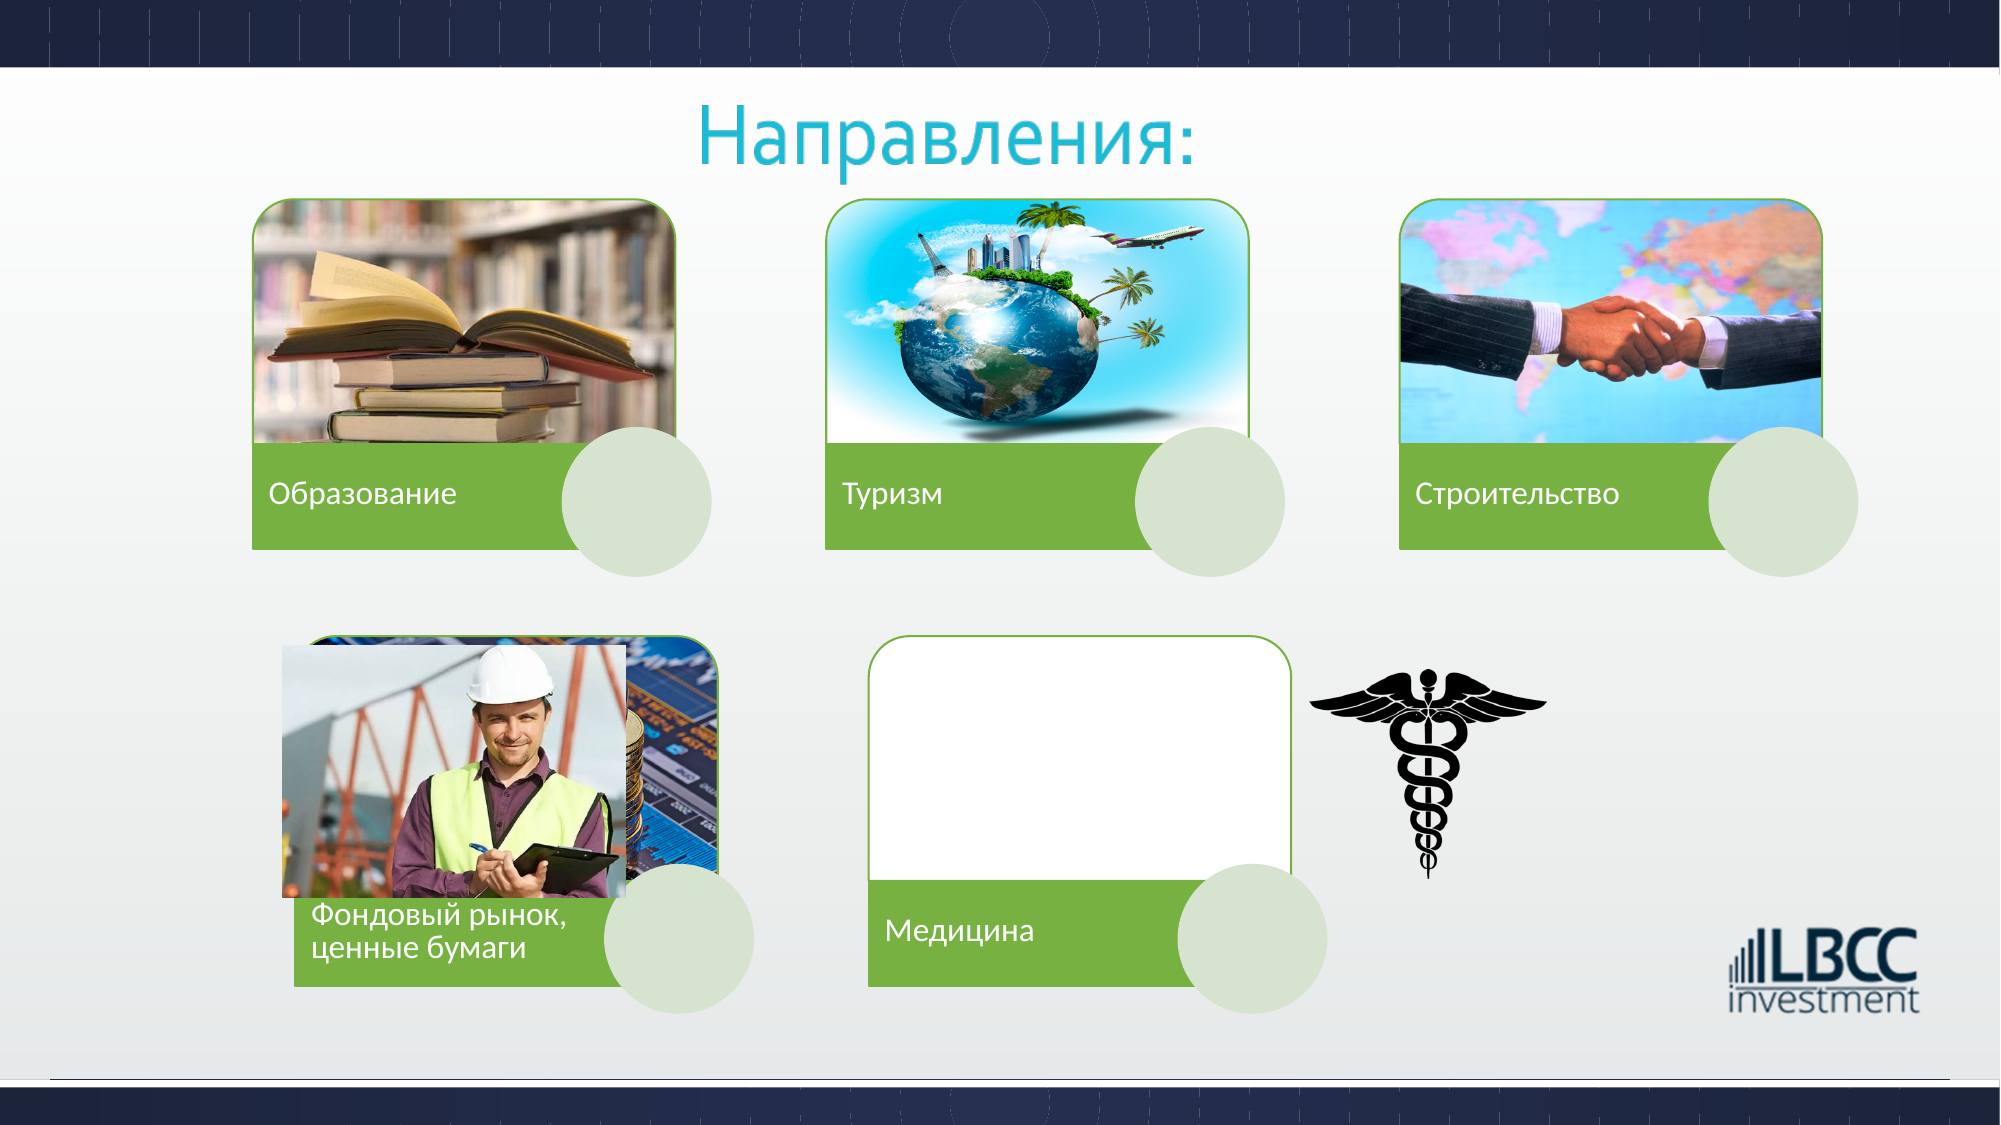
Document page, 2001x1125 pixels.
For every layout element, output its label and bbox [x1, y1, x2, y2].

list [252, 199, 1700, 1013]
picture [1715, 919, 1932, 1125]
picture [282, 645, 626, 898]
picture [643, 52, 1248, 199]
picture [1700, 201, 1821, 443]
picture [1309, 670, 1547, 879]
